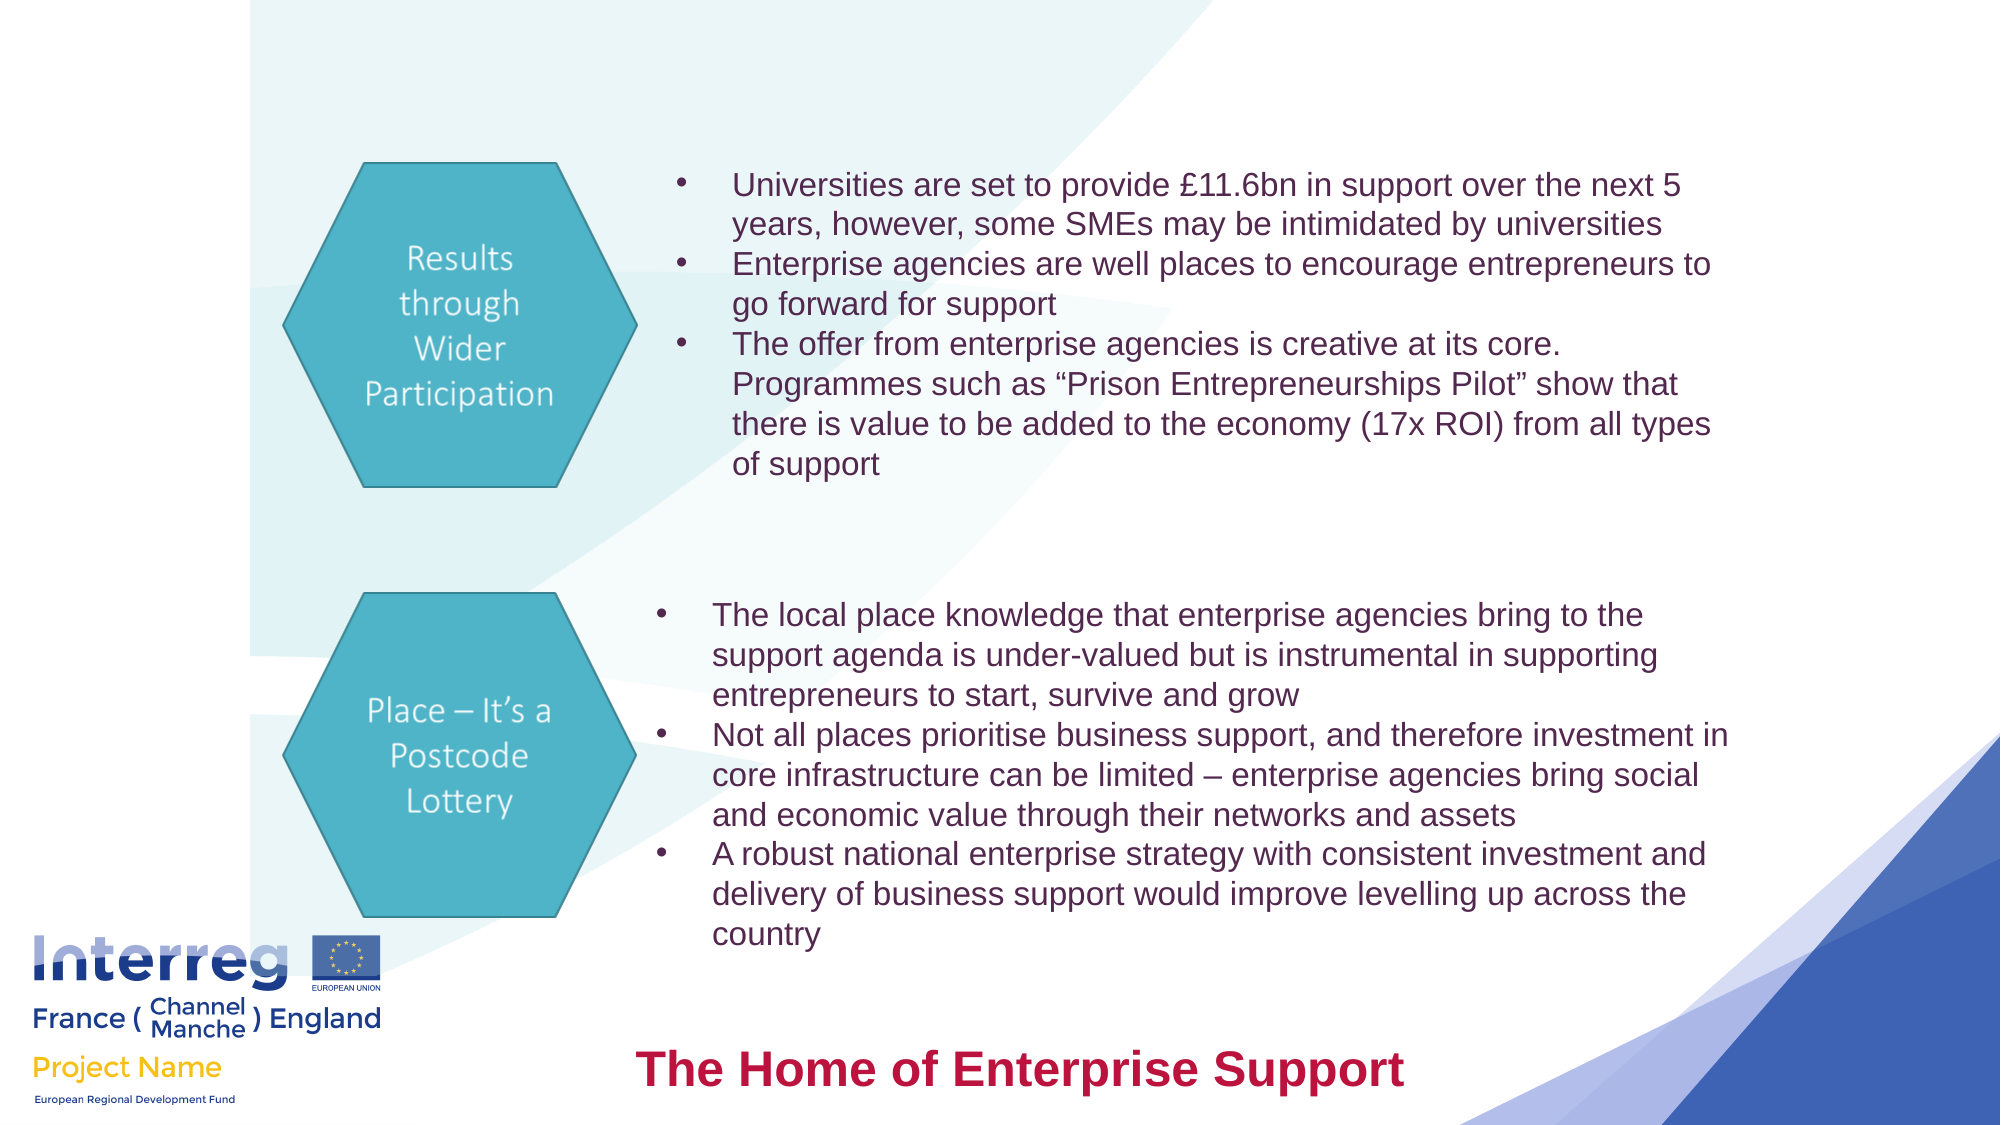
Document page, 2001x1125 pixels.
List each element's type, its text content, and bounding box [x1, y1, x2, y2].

text_box Universities are set to provide £11.6bn in support over the next 5 years, however, some SMEs may be intimidated by universities Enterprise agencies are well places to encourage entrepreneurs to go forward for support The offer from enterprise agencies is creative at its core. Programmes such as “Prison Entrepreneurships Pilot” show that there is value to be added to the economy (17x ROI) from all types of support [1338, 162, 1722, 533]
text_box The Home of Enterprise Support [324, 1036, 1716, 1097]
text_box The local place knowledge that enterprise agencies bring to the support agenda is under-valued but is instrumental in supporting entrepreneurs to start, survive and grow Not all places prioritise business support, and therefore investment in core infrastructure can be limited – enterprise agencies bring social and economic value through their networks and assets A robust national enterprise strategy with consistent investment and delivery of business support would improve levelling up across the country [655, 593, 1739, 1003]
picture [0, 0, 1338, 1125]
